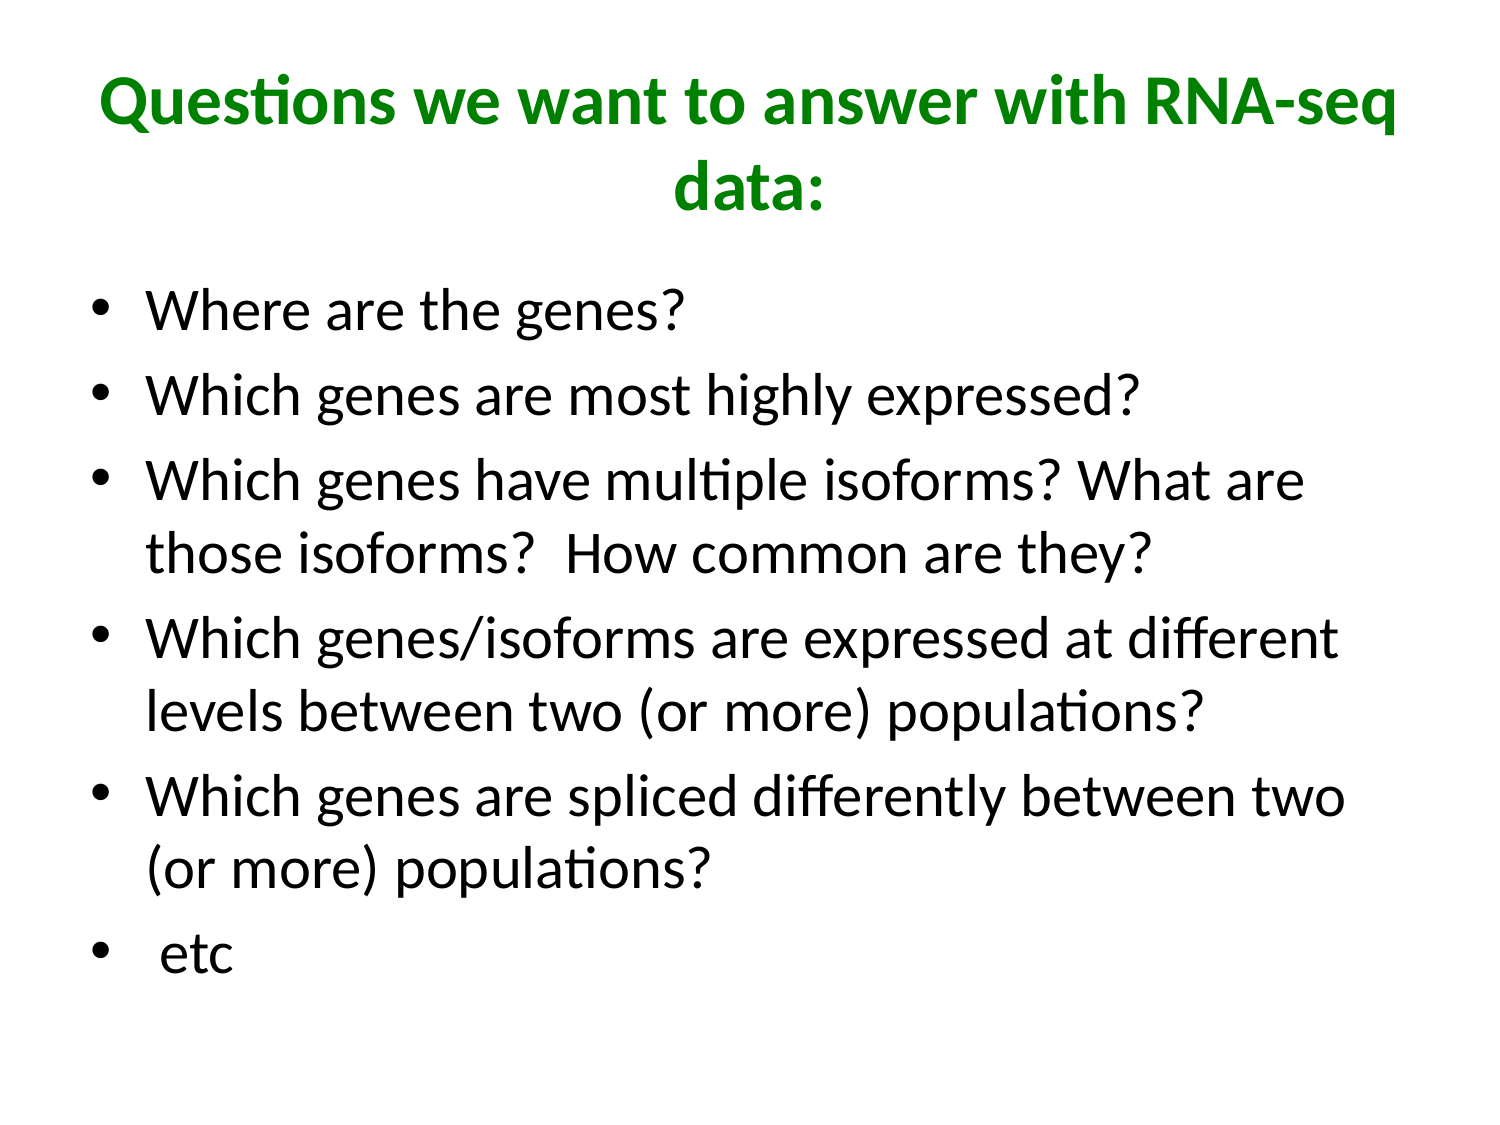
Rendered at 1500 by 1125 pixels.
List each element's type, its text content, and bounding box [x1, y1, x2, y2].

list Where are the genes? Which genes are most highly expressed? Which genes have multiple isoforms? What are those isoforms? How common are they? Which genes/isoforms are expressed at different levels between two (or more) populations? Which genes are spliced differently between two (or more) populations? etc [75, 262, 1425, 1005]
title Questions we want to answer with RNA-seq data: [75, 45, 1425, 233]
